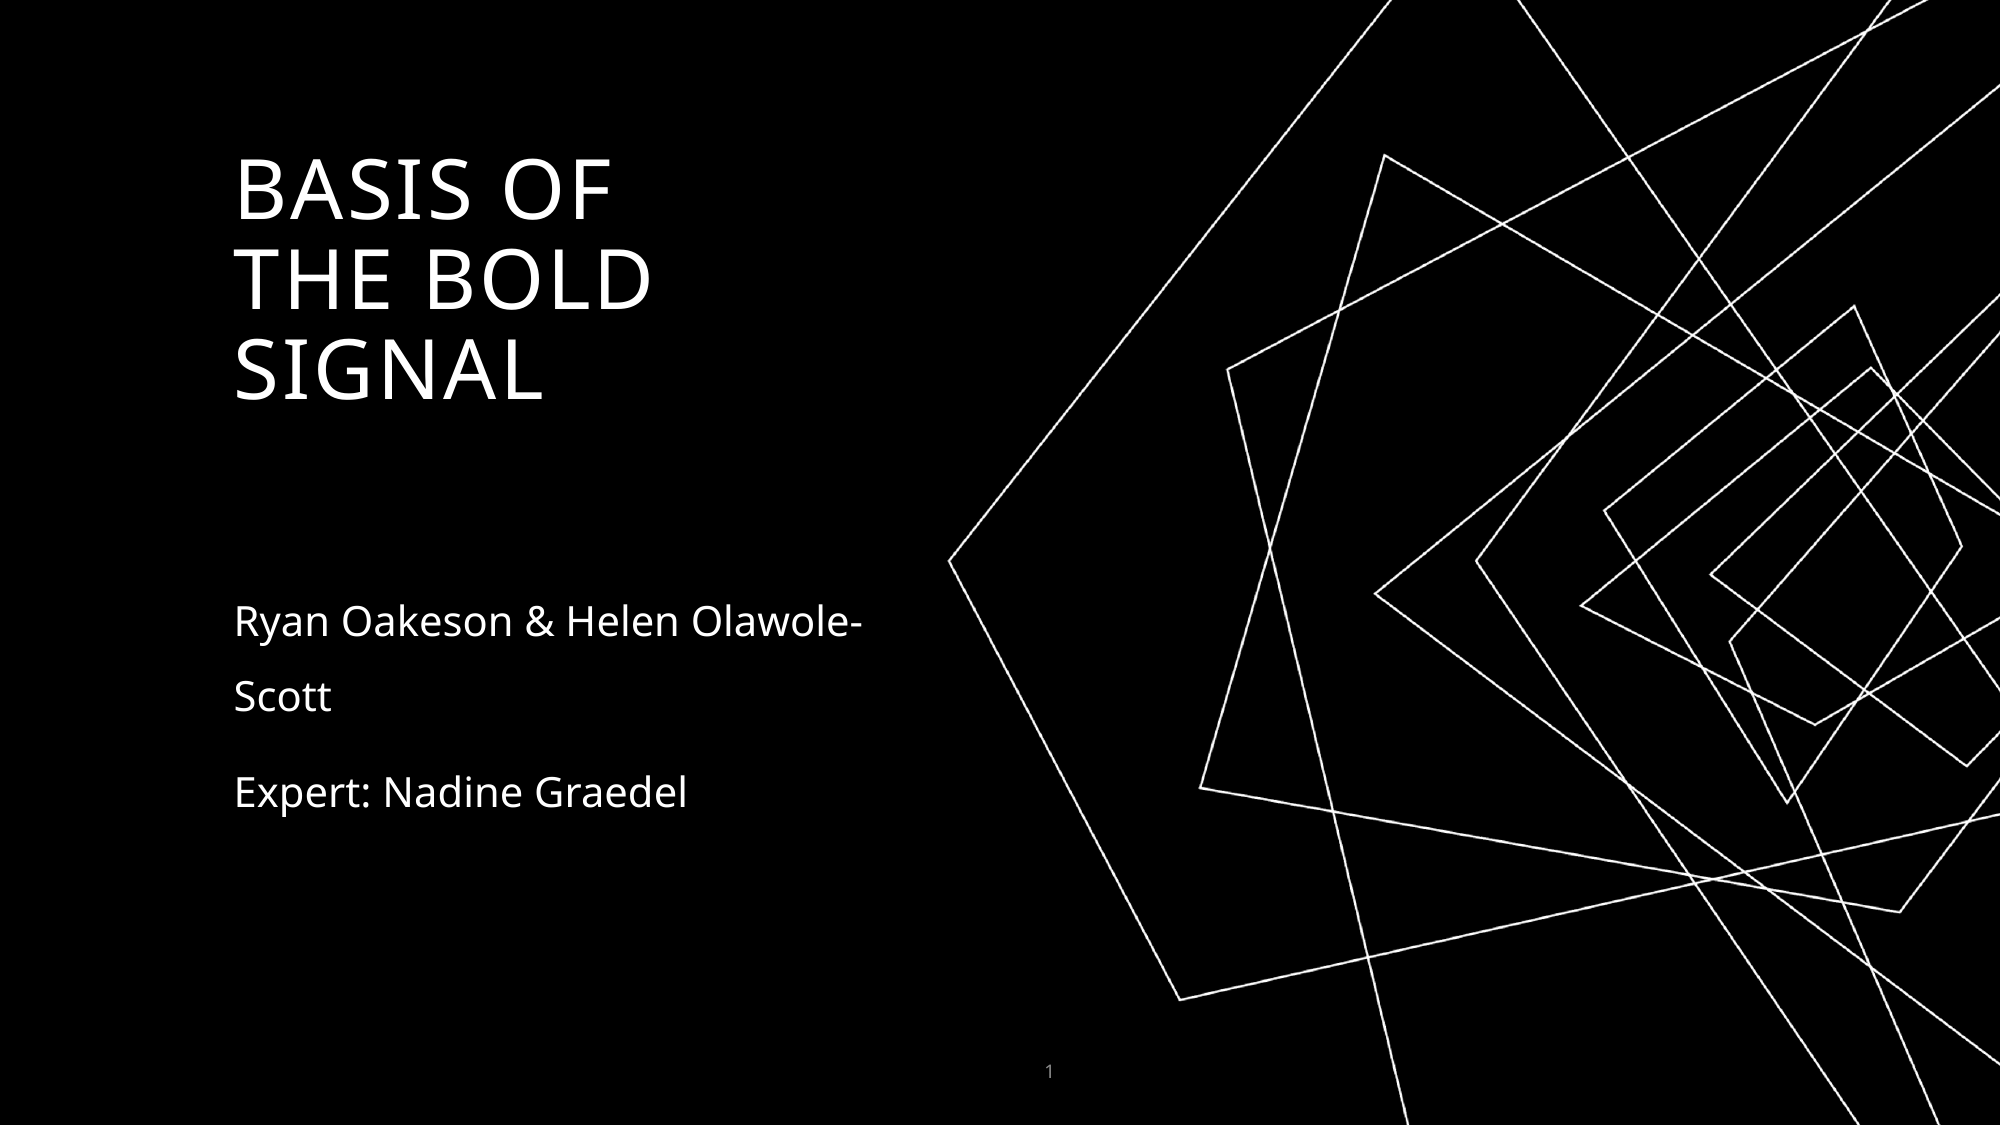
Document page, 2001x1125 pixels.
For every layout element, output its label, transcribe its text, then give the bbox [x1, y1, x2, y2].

title Basis of the BOLD signal [218, 59, 790, 425]
slide_number 1 [908, 1042, 1071, 1103]
picture [900, 0, 2000, 1125]
list Ryan Oakeson & Helen Olawole-Scott Expert: Nadine Graedel [218, 562, 935, 976]
